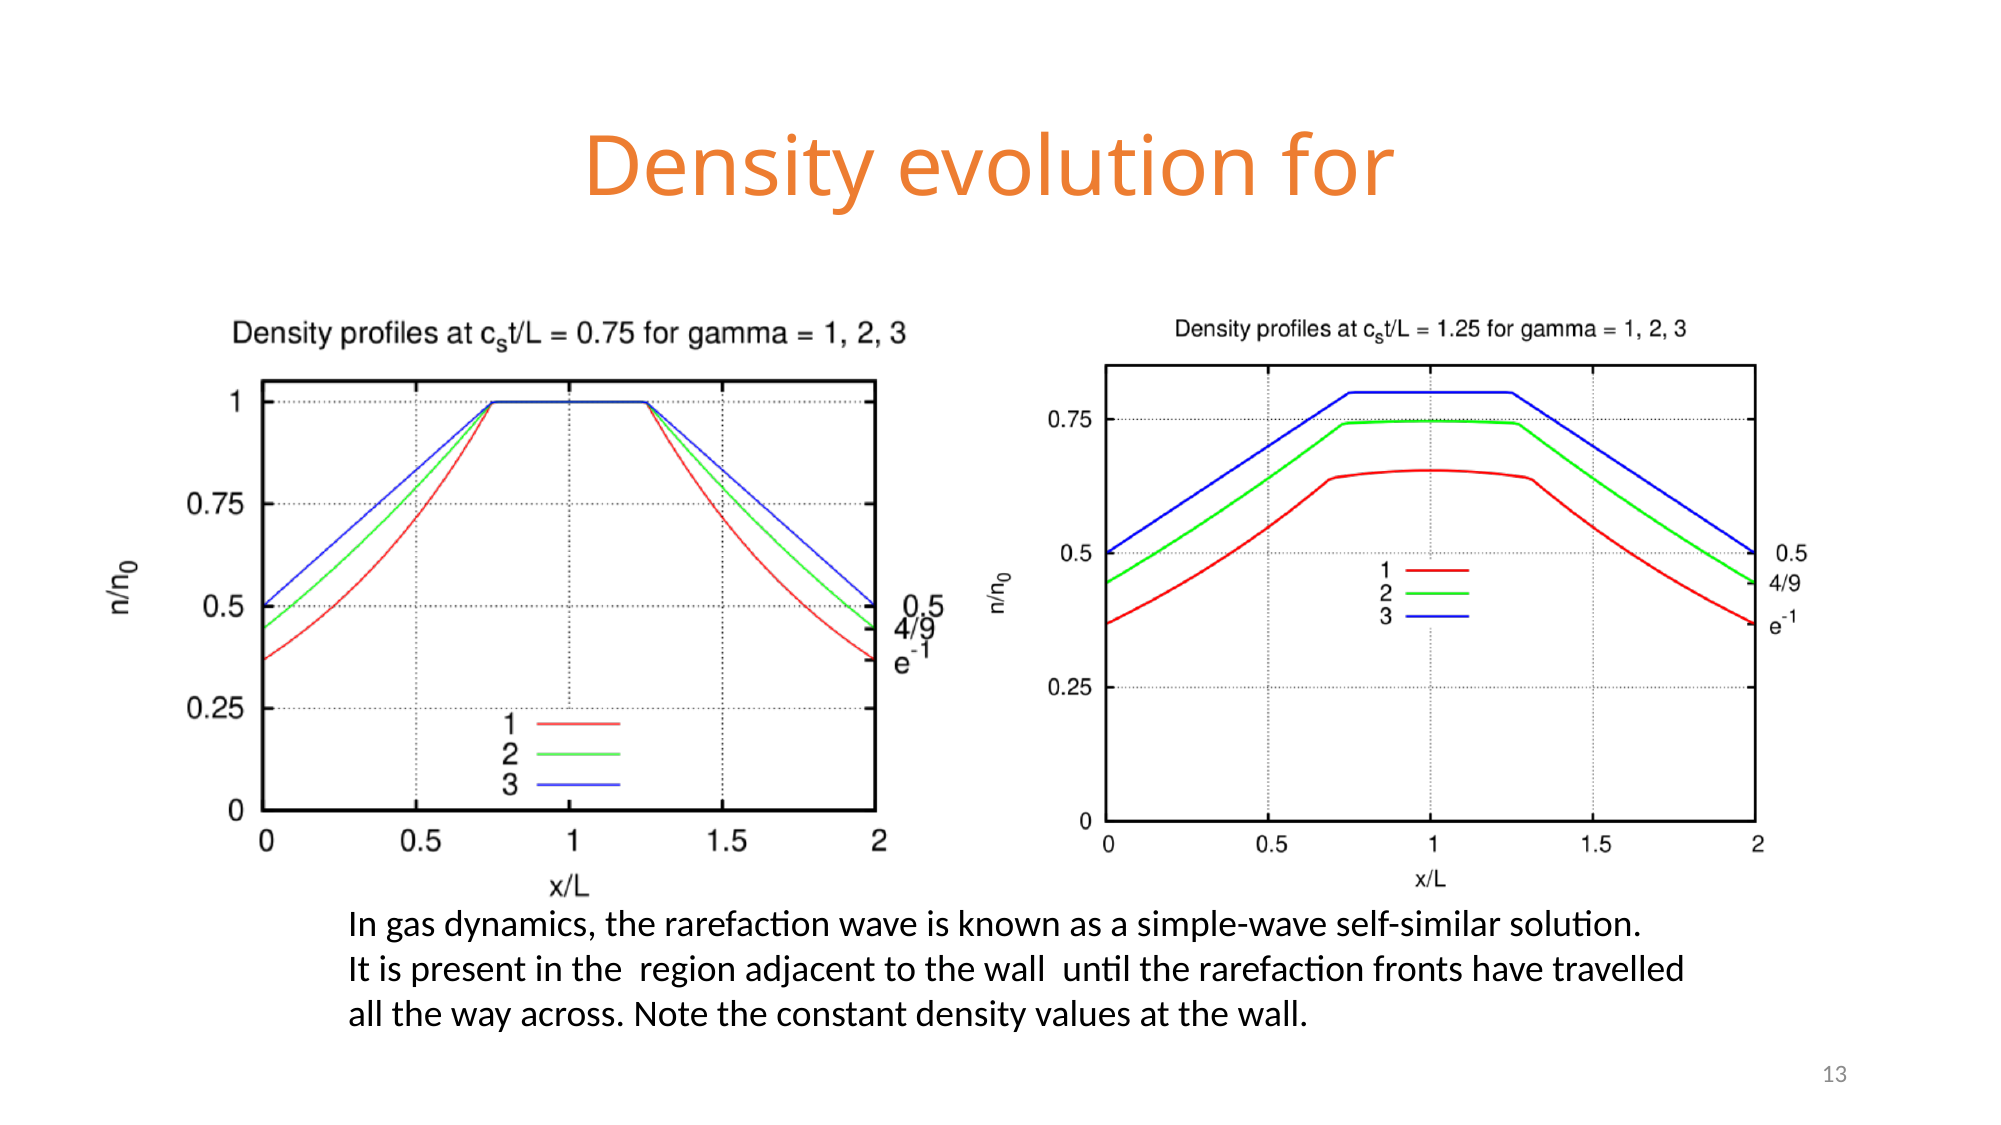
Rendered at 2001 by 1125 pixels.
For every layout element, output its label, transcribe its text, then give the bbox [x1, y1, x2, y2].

picture [1091, 134, 1734, 1053]
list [206, 113, 885, 1080]
text_box In gas dynamics, the rarefaction wave is known as a simple-wave self-similar solution. It is present in the region adjacent to the wall until the rarefaction fronts have travelled all the way across. Note the constant density values at the wall. [885, 891, 1091, 1041]
slide_number 13 [1412, 1042, 1863, 1103]
